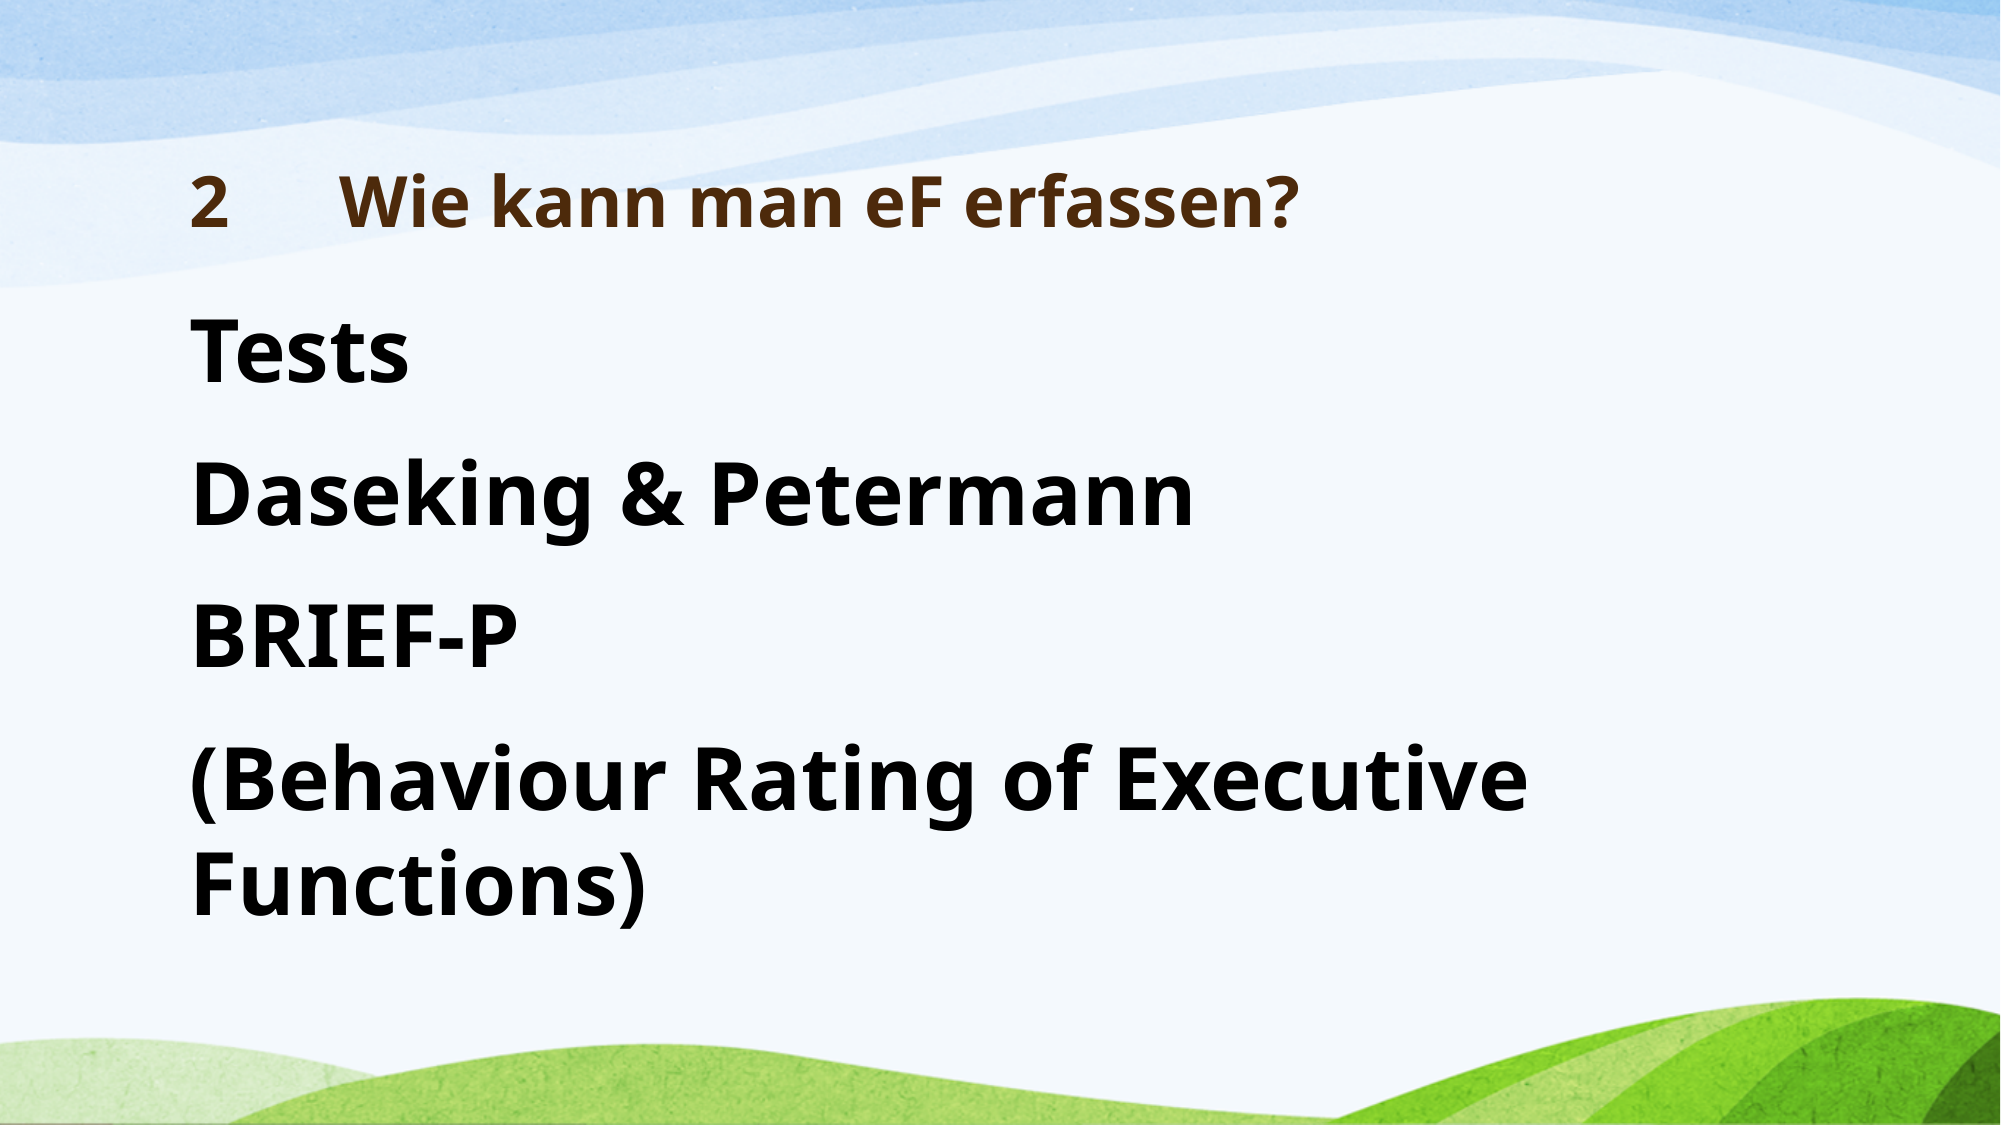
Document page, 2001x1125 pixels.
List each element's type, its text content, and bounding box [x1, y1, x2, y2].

list Tests Daseking & Petermann BRIEF-P (Behaviour Rating of Executive Functions) [174, 287, 1825, 982]
picture [0, 0, 2001, 1125]
title 2 Wie kann man eF erfassen? [174, 50, 1825, 250]
